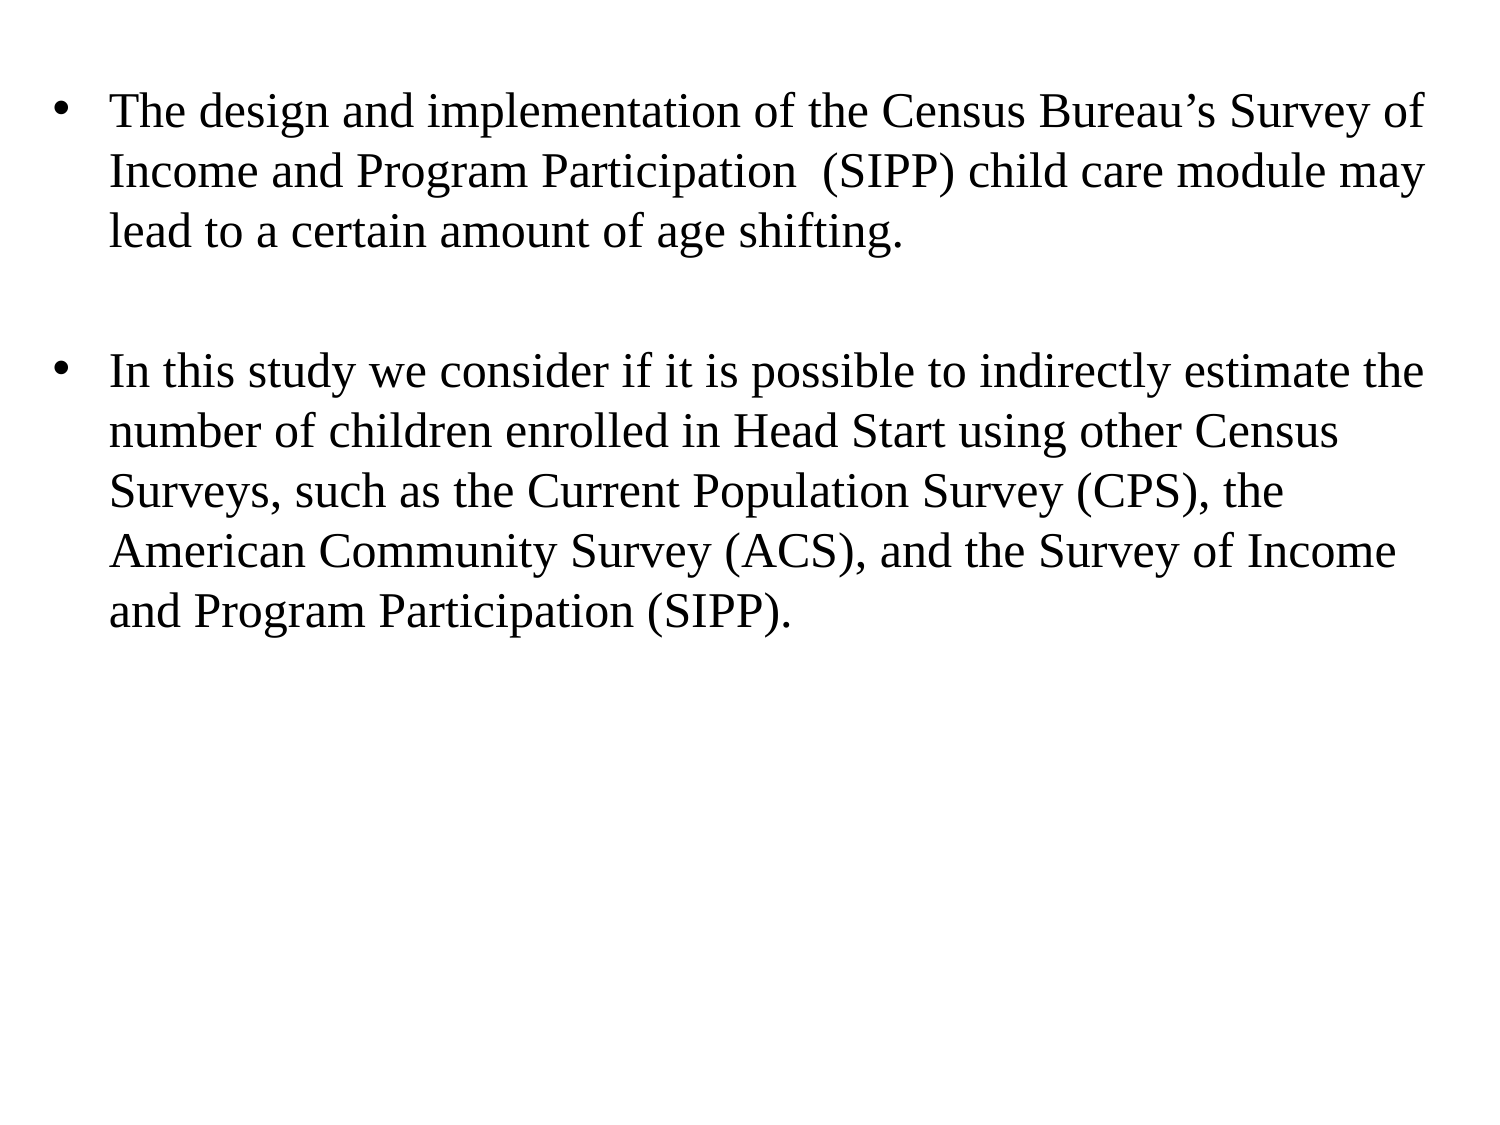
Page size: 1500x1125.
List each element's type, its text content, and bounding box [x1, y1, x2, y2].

list The design and implementation of the Census Bureau’s Survey of Income and Program Participation (SIPP) child care module may lead to a certain amount of age shifting. In this study we consider if it is possible to indirectly estimate the number of children enrolled in Head Start using other Census Surveys, such as the Current Population Survey (CPS), the American Community Survey (ACS), and the Survey of Income and Program Participation (SIPP). [37, 0, 1475, 888]
